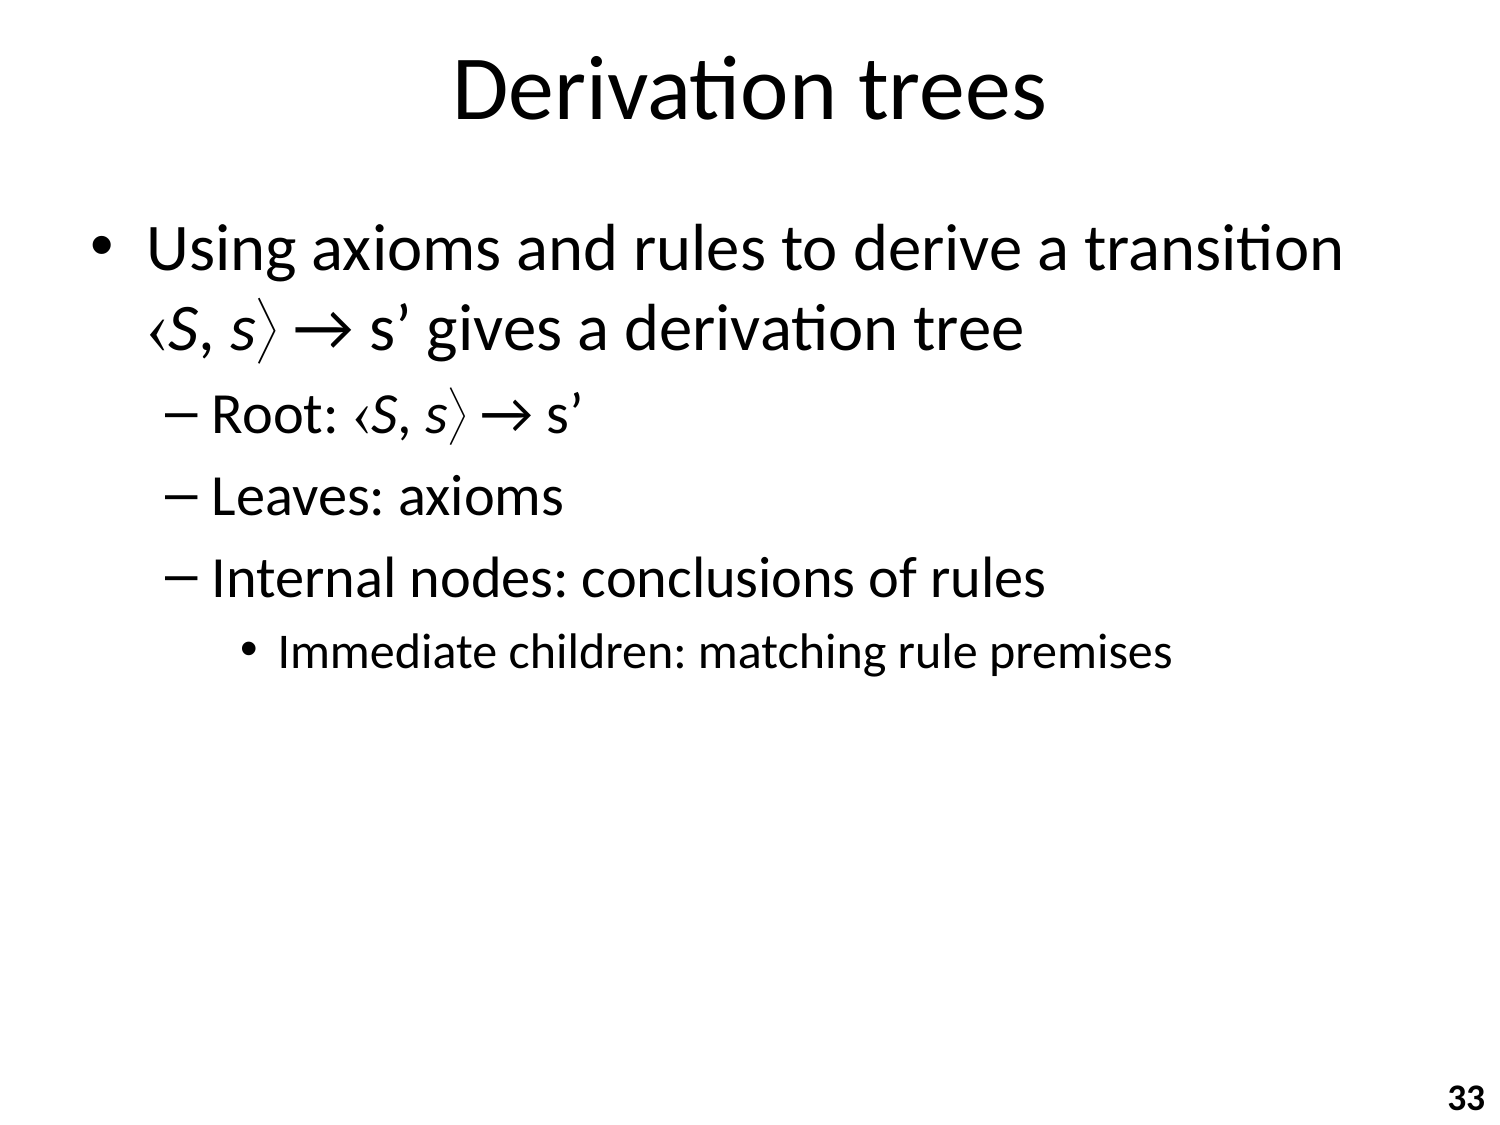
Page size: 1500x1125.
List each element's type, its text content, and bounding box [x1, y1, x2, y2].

slide_number 33 [1352, 1065, 1500, 1125]
list Using axioms and rules to derive a transition S, s → s’ gives a derivation tree Root: S, s → s’ Leaves: axioms Internal nodes: conclusions of rules Immediate children: matching rule premises [75, 196, 1425, 1005]
title Derivation trees [75, 19, 1425, 147]
